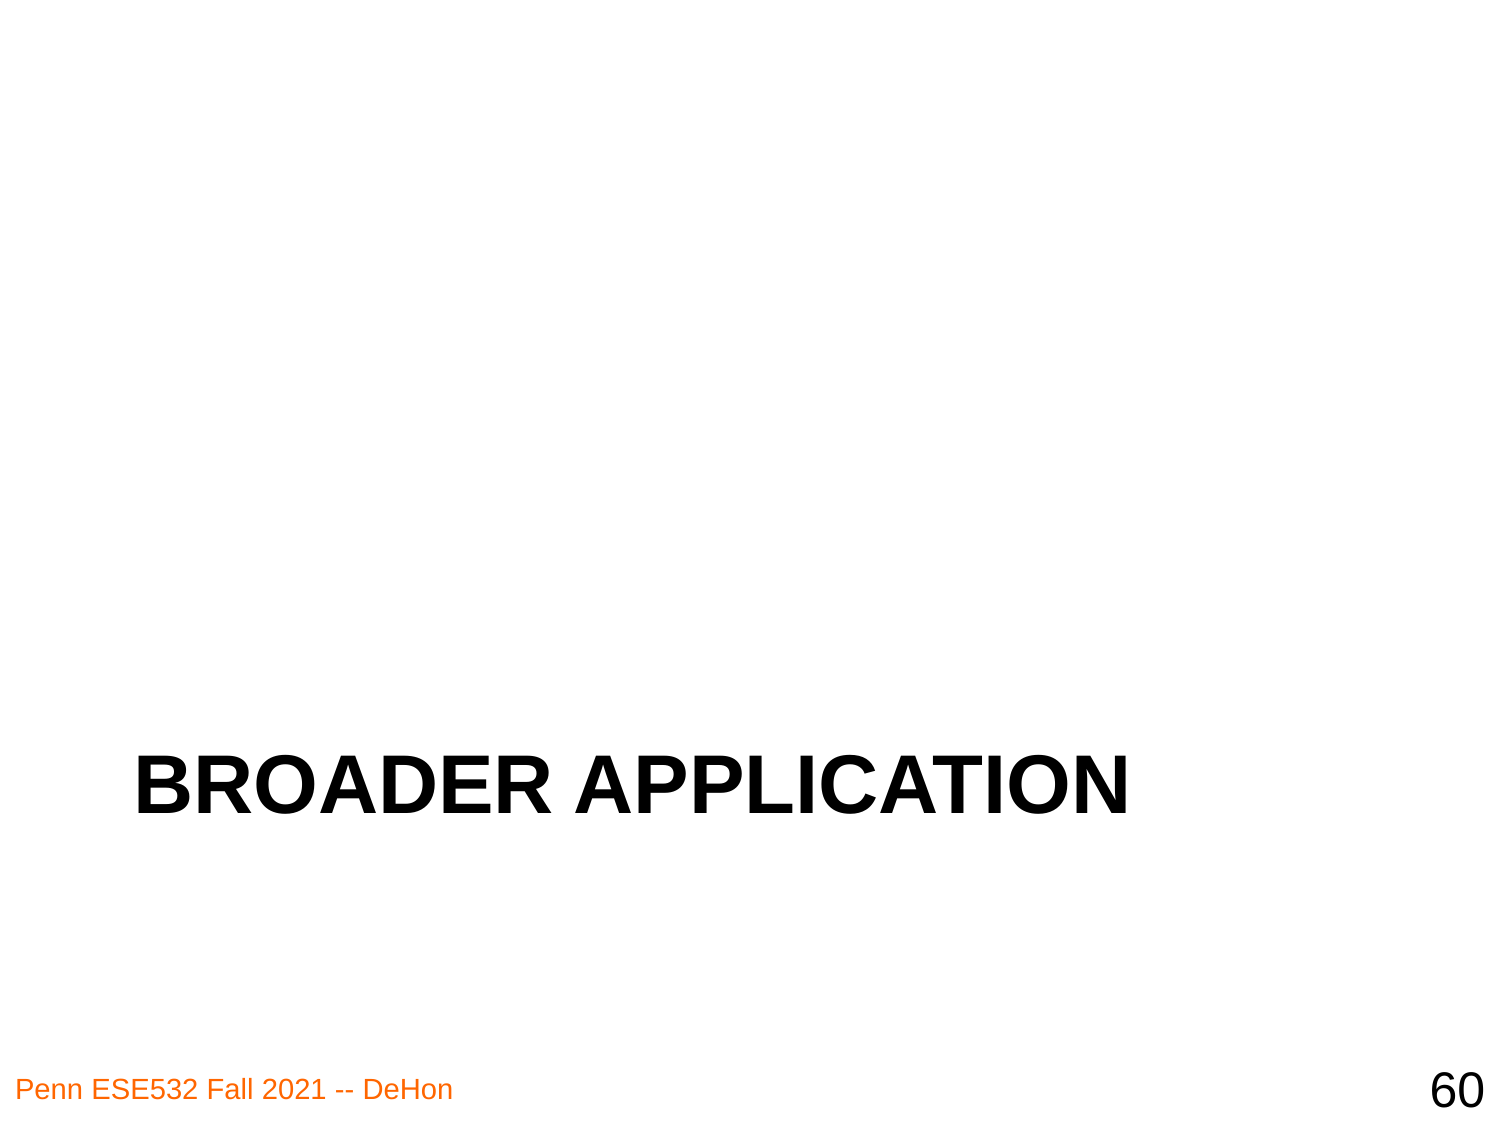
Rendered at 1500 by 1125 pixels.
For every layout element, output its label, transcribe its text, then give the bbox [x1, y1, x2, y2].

title Broader Application [118, 722, 1394, 947]
slide_number 60 [1187, 1049, 1500, 1125]
slide_number Penn ESE532 Fall 2021 -- DeHon [0, 1062, 576, 1125]
